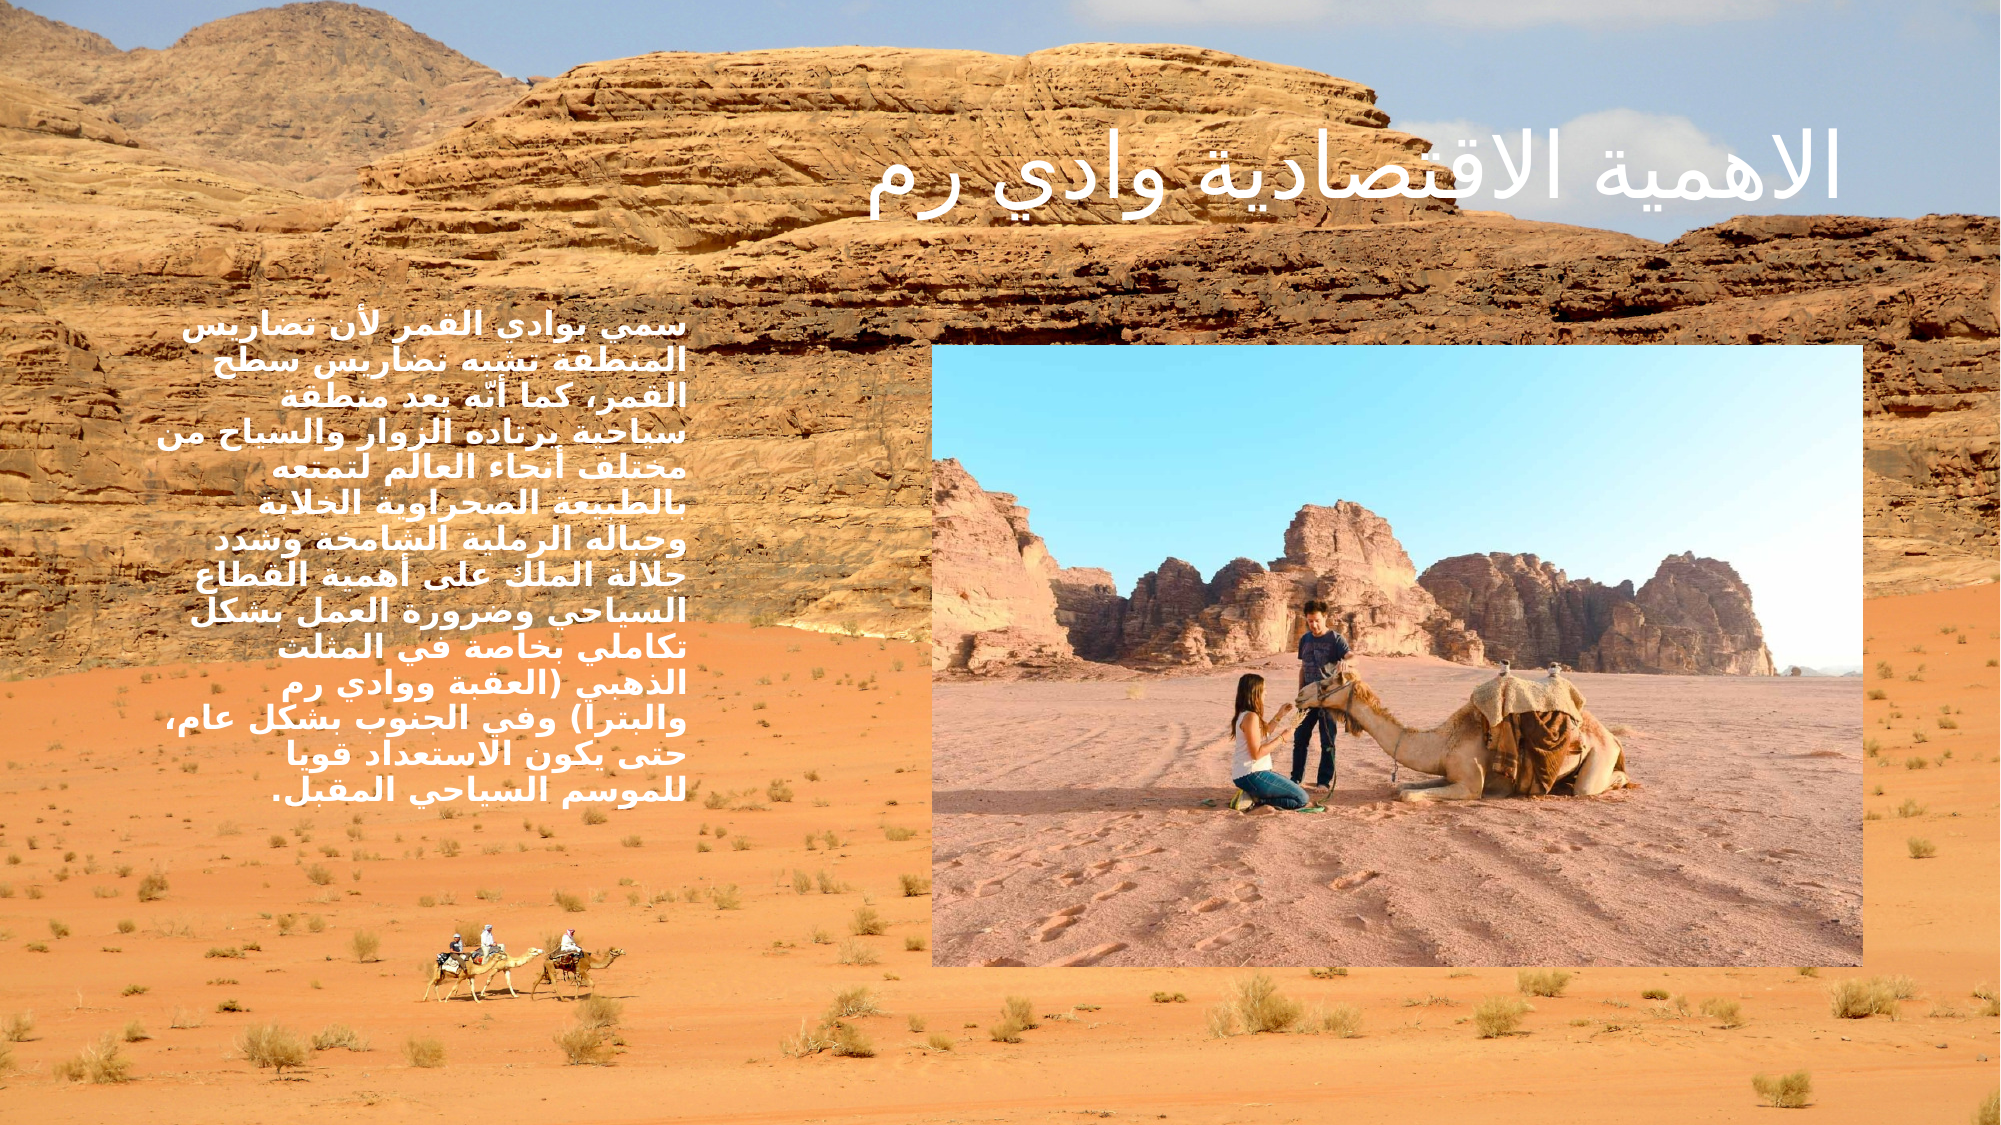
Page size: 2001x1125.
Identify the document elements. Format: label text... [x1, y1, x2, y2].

picture [0, 0, 2001, 1125]
list سمي بوادي القمر لأن تضاريس المنطقة تشبه تضاريس سطح القمر، كما أنّه يعد منطقة سياحية يرتاده الزوار والسياح من مختلف أنحاء العالم لتمتعه بالطبيعة الصحراوية الخلابة وجباله الرملية الشامخة وشدد جلالة الملك على أهمية القطاع السياحي وضرورة العمل بشكل تكاملي بخاصة في المثلث الذهبي (العقبة ووادي رم والبترا) وفي الجنوب بشكل عام، حتى يكون الاستعداد قويا للموسم السياحي المقبل. [137, 299, 704, 1014]
title الاهمية الاقتصادية وادي رم [137, 59, 1863, 278]
